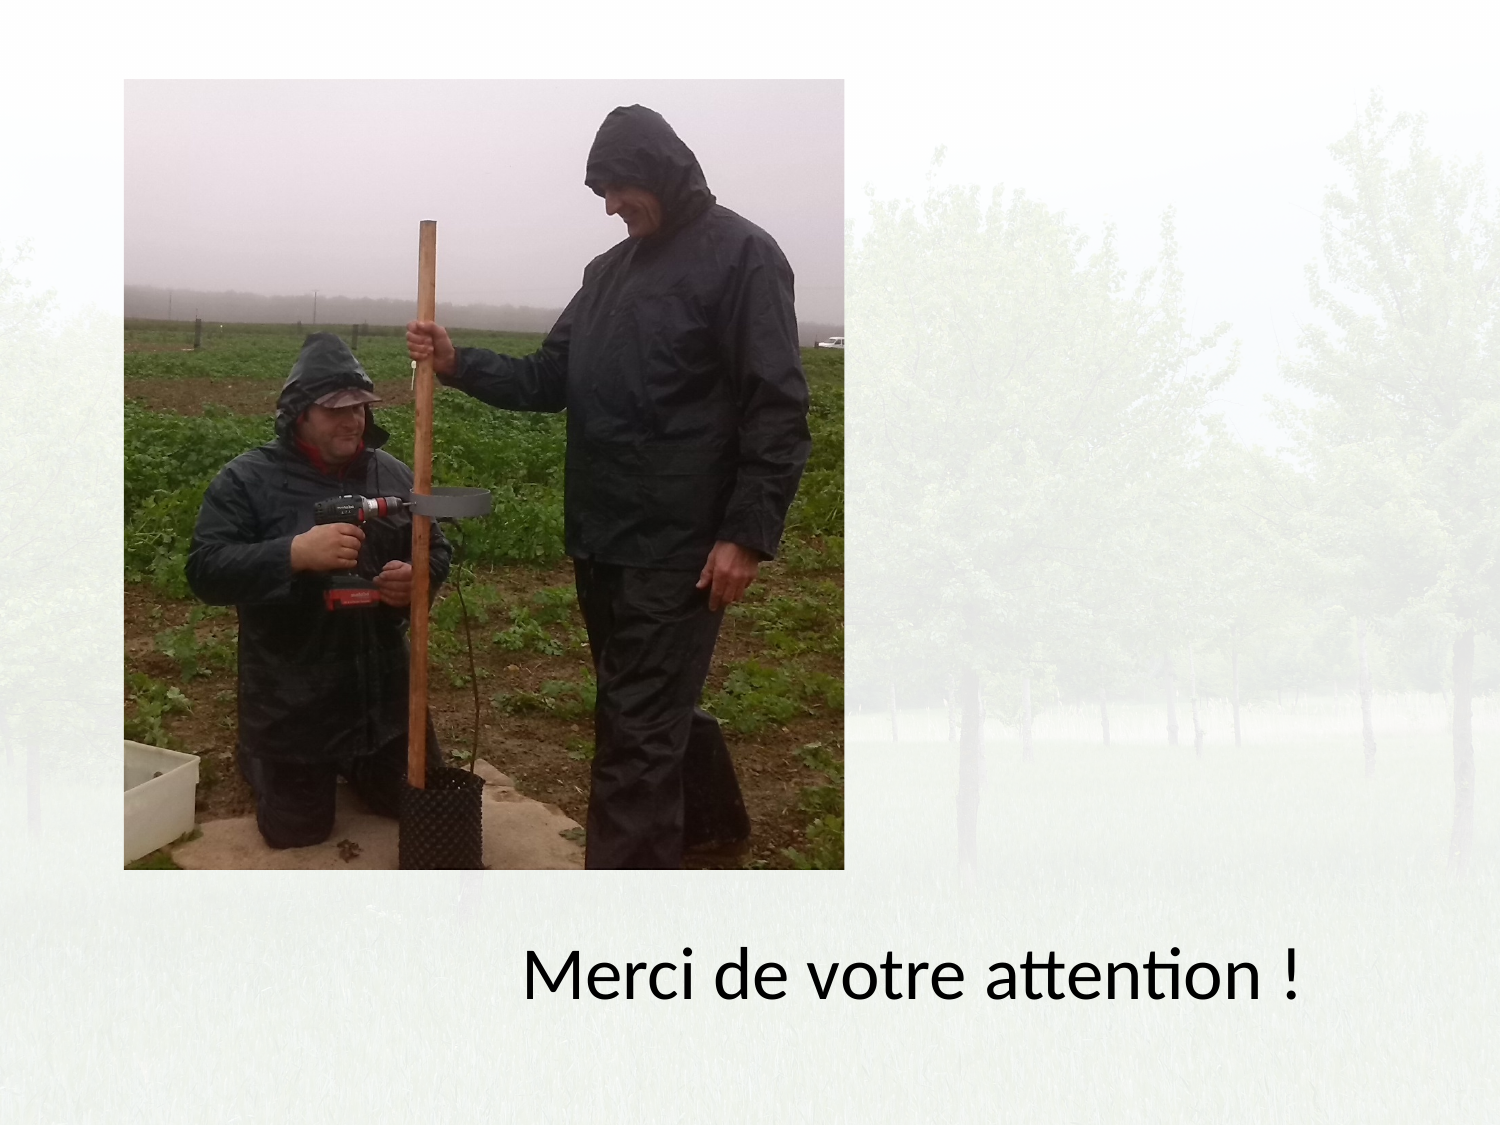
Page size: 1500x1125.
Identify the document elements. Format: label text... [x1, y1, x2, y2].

picture [123, 78, 845, 870]
text_box Merci de votre attention ! [506, 916, 1320, 1022]
